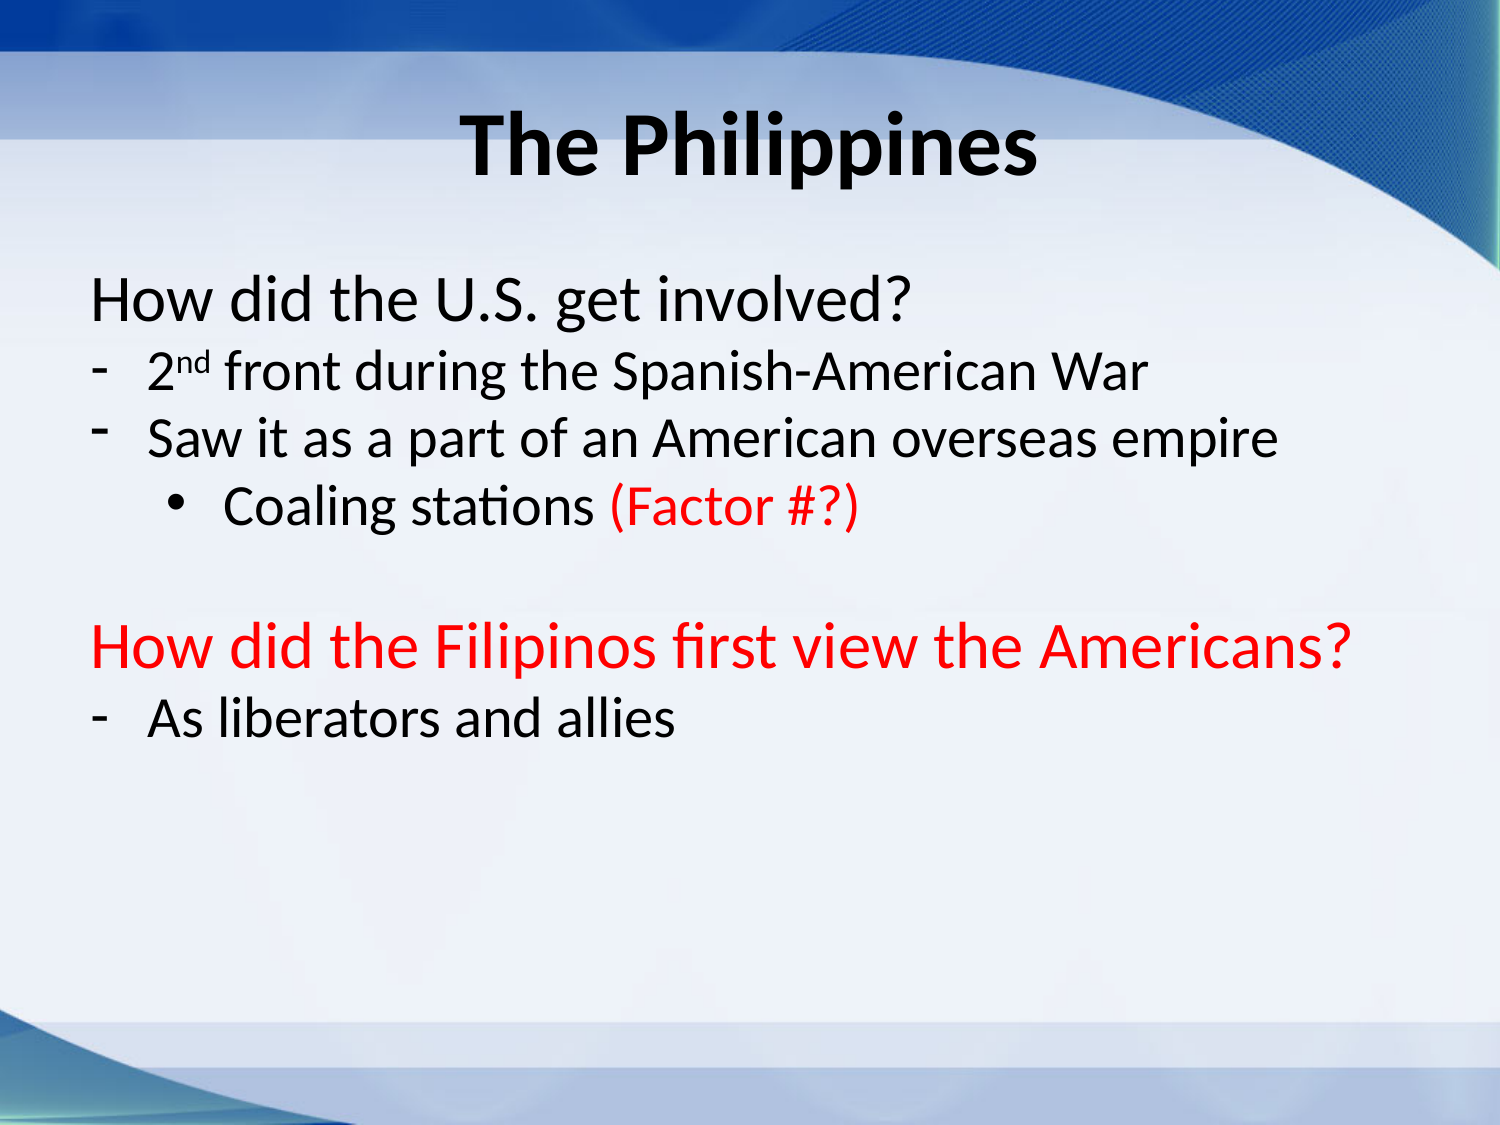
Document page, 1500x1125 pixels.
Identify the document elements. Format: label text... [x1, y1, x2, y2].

list How did the U.S. get involved? 2nd front during the Spanish-American War Saw it as a part of an American overseas empire Coaling stations (Factor #?) How did the Filipinos first view the Americans? As liberators and allies [75, 262, 1425, 1005]
title The Philippines [75, 45, 1425, 233]
picture [0, 0, 1500, 1125]
